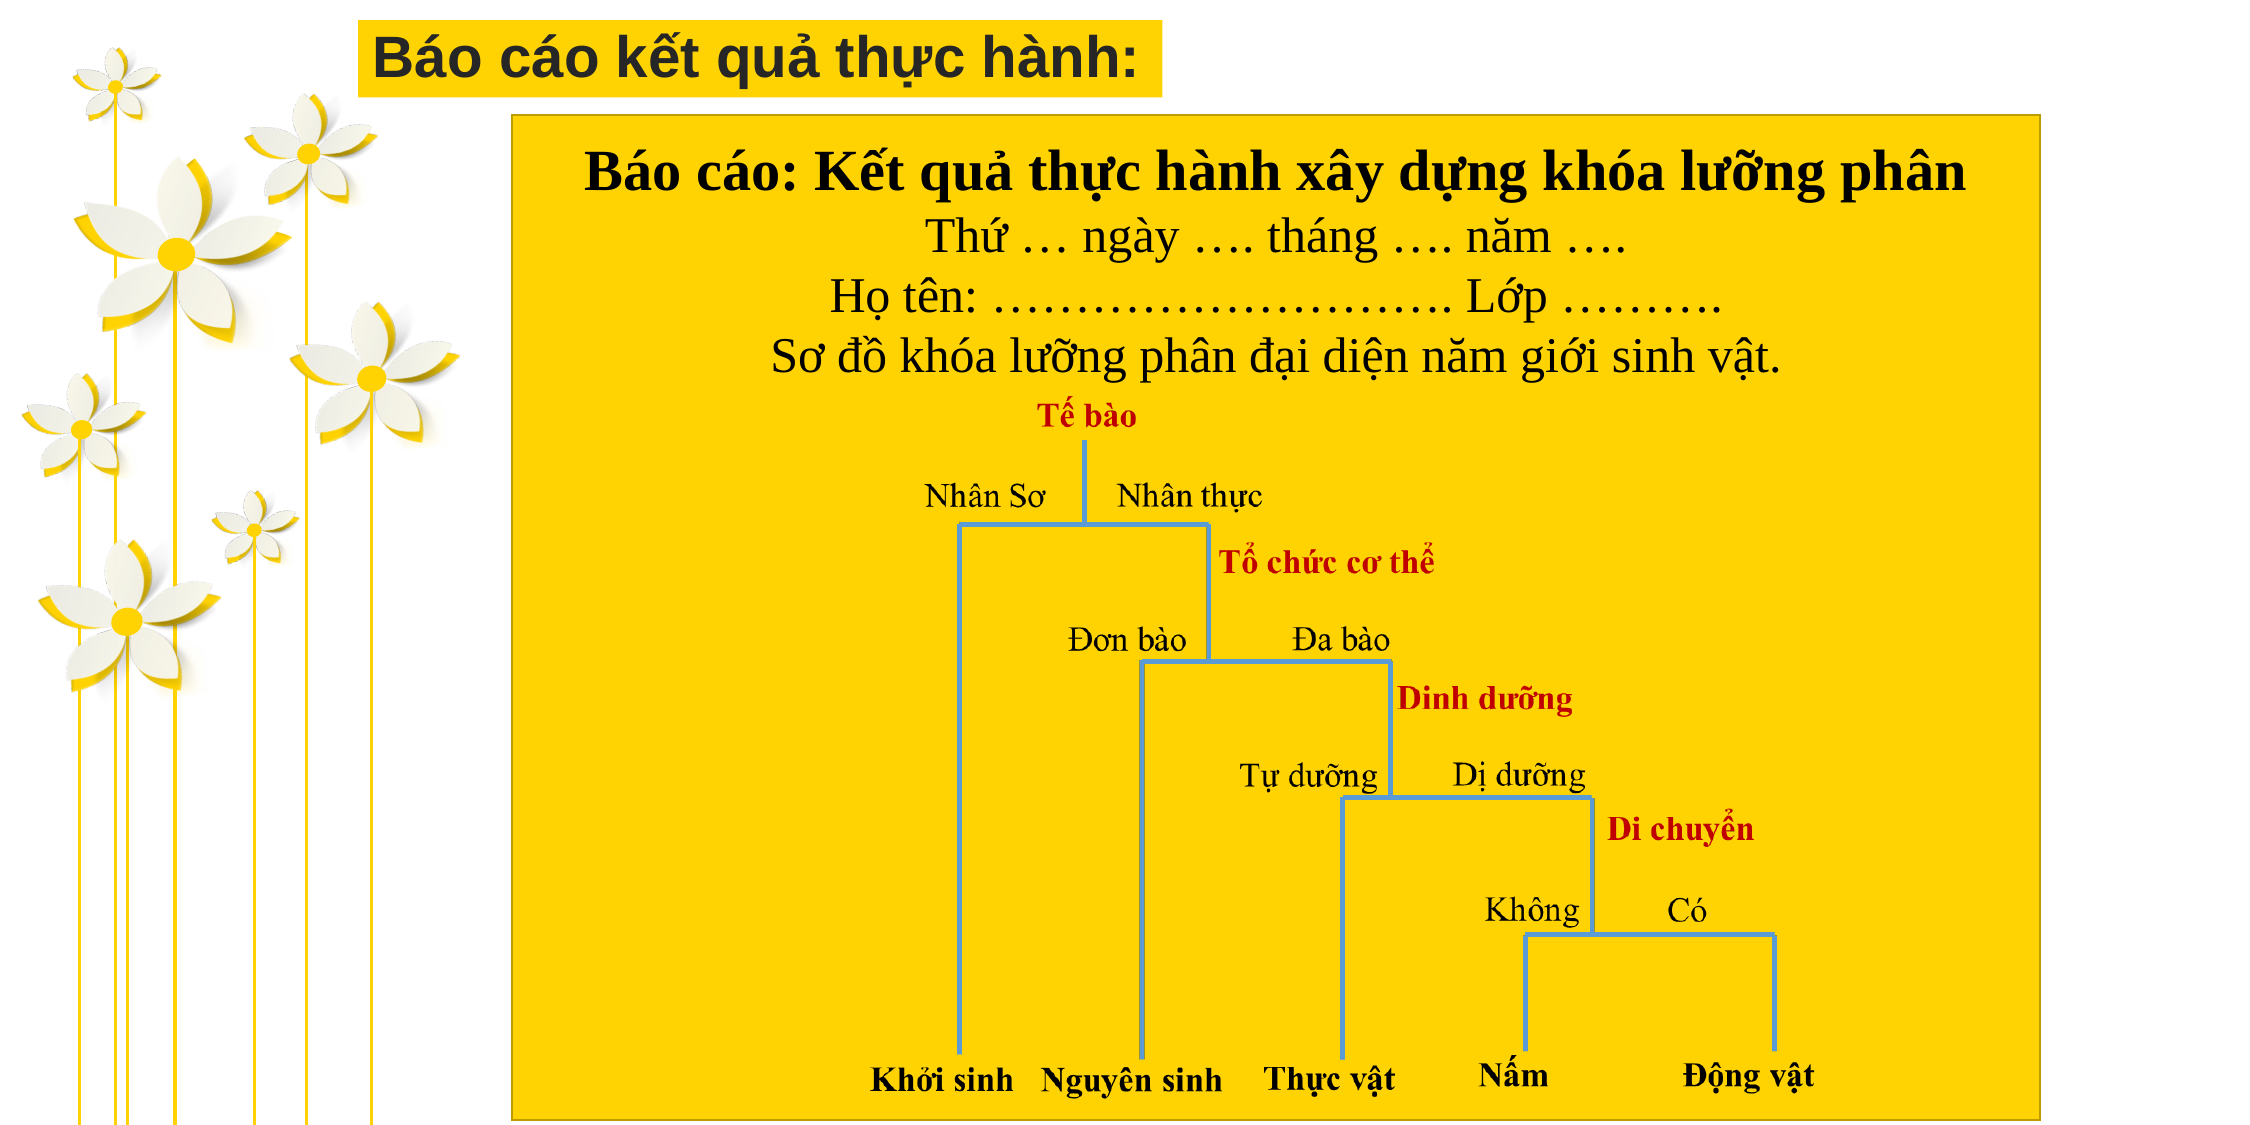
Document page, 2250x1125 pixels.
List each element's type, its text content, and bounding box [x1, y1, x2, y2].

text_box Báo cáo: Kết quả thực hành xây dựng khóa lưỡng phân Thứ … ngày …. tháng …. năm …. Họ tên: ………………………. Lớp ………. Sơ đồ khóa lưỡng phân đại diện năm giới sinh vật. [511, 114, 2041, 1121]
picture [207, 479, 312, 584]
picture [15, 76, 485, 506]
picture [28, 515, 248, 735]
list Báo cáo kết quả thực hành: [358, 20, 1163, 98]
picture [68, 36, 174, 141]
picture [846, 382, 1941, 1120]
